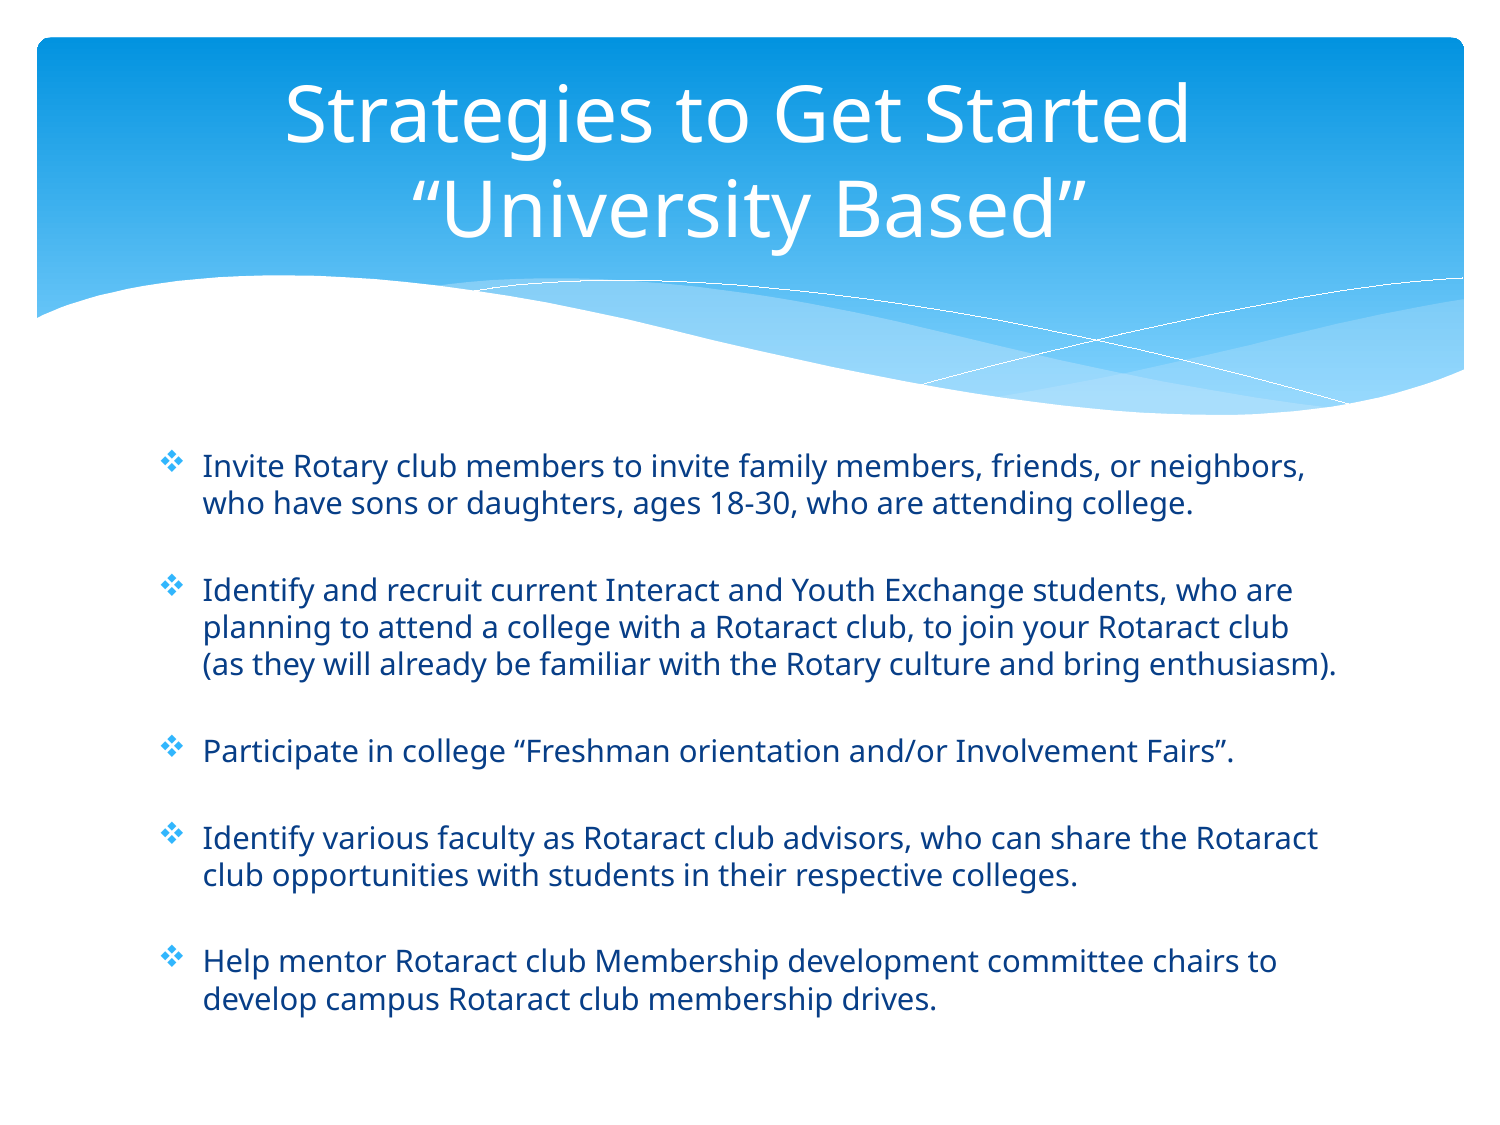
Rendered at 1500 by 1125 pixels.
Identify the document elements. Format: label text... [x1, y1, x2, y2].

list Invite Rotary club members to invite family members, friends, or neighbors, who have sons or daughters, ages 18-30, who are attending college. Identify and recruit current Interact and Youth Exchange students, who are planning to attend a college with a Rotaract club, to join your Rotaract club (as they will already be familiar with the Rotary culture and bring enthusiasm). Participate in college “Freshman orientation and/or Involvement Fairs”. Identify various faculty as Rotaract club advisors, who can share the Rotaract club opportunities with students in their respective colleges. Help mentor Rotaract club Membership development committee chairs to develop campus Rotaract club membership drives. [143, 438, 1359, 1025]
title Strategies to Get Started “University Based” [75, 55, 1425, 261]
